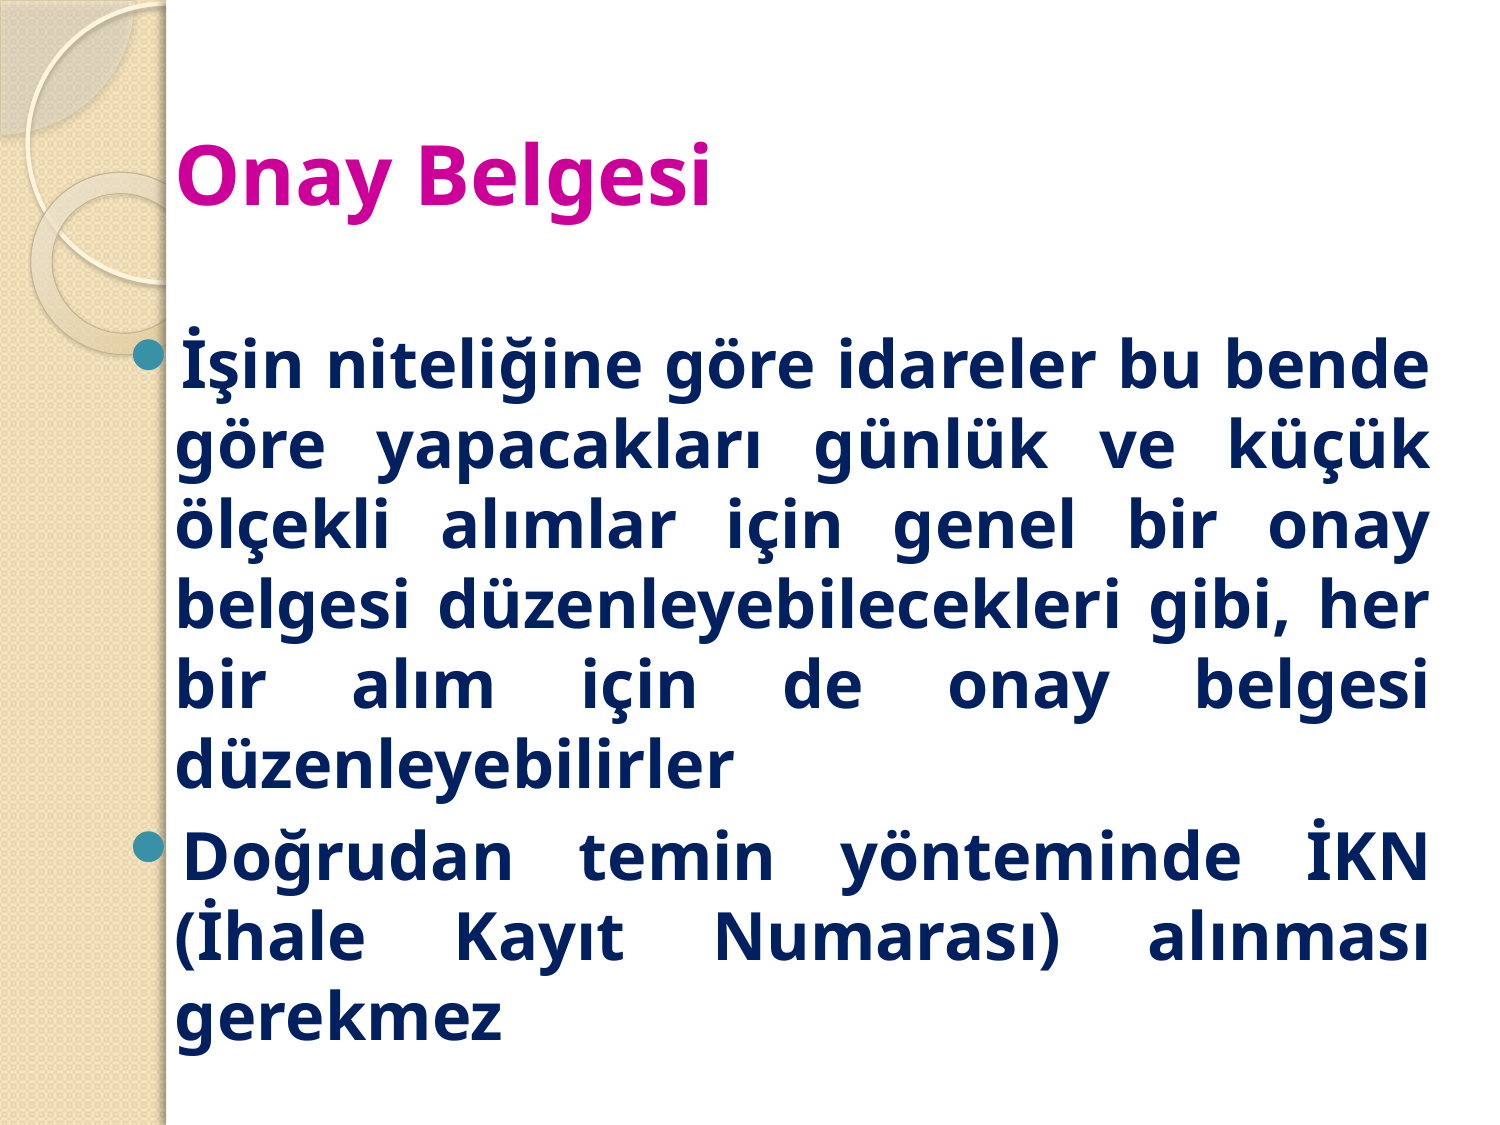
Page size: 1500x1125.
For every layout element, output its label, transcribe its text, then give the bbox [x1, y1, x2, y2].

title Onay Belgesi [159, 78, 1427, 266]
list İşin niteliğine göre idareler bu bende göre yapacakları günlük ve küçük ölçekli alımlar için genel bir onay belgesi düzenleyebilecekleri gibi, her bir alım için de onay belgesi düzenleyebilirler Doğrudan temin yönteminde İKN (İhale Kayıt Numarası) alınması gerekmez [100, 314, 1447, 1005]
